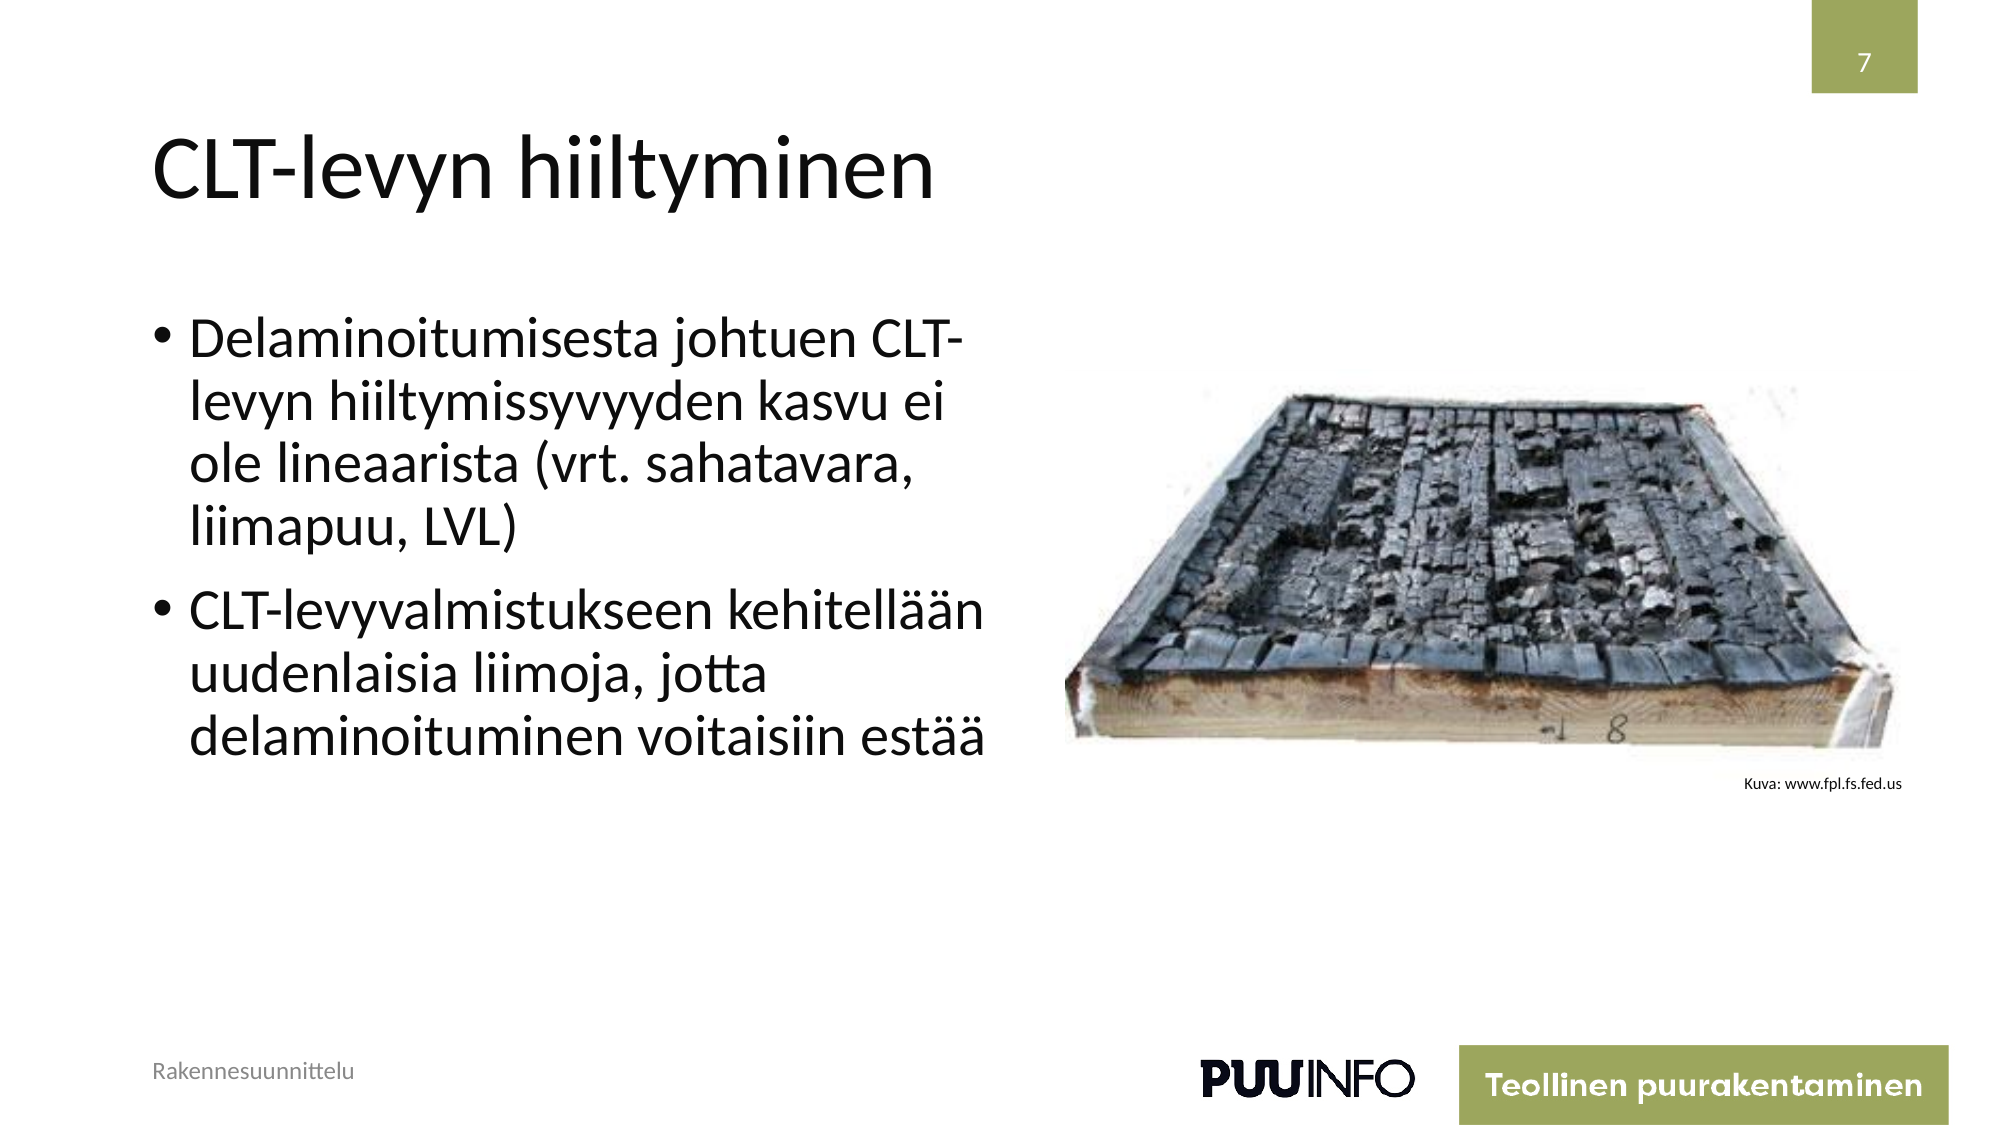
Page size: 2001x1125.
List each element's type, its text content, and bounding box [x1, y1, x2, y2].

footer Rakennesuunnittelu [137, 1039, 813, 1100]
list Delaminoitumisesta johtuen CLT-levyn hiiltymissyvyyden kasvu ei ole lineaarista (vrt. sahatavara, liimapuu, LVL) CLT-levyvalmistukseen kehitellään uudenlaisia liimoja, jotta delaminoituminen voitaisiin estää [137, 299, 1029, 1095]
picture [0, 0, 2000, 1125]
slide_number 7 [1811, 29, 1918, 93]
title CLT-levyn hiiltyminen [137, 59, 1863, 278]
text_box Kuva: www.fpl.fs.fed.us [1608, 789, 1918, 800]
